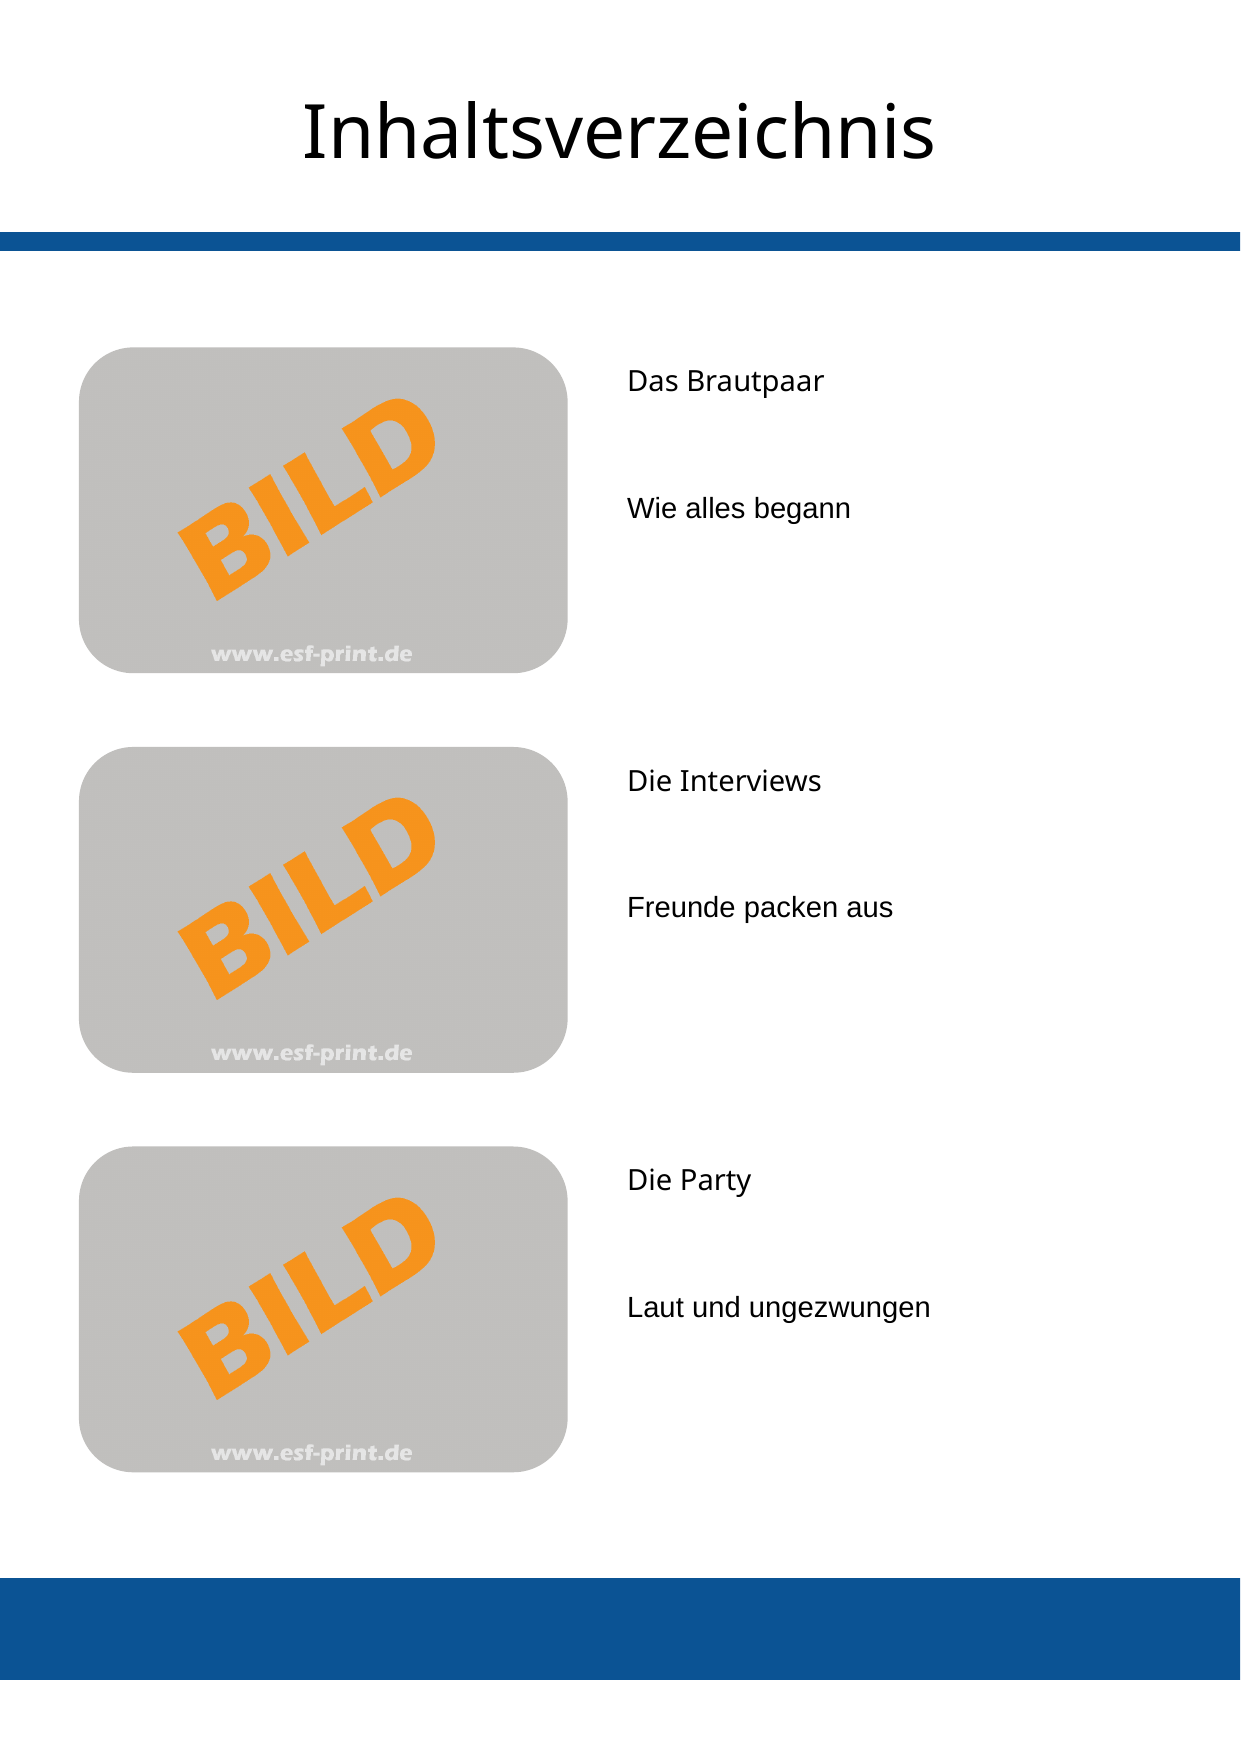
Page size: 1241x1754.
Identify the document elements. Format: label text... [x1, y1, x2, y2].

text_box Inhaltsverzeichnis [119, 46, 1121, 211]
picture [78, 746, 568, 1074]
text_box [0, 1578, 1241, 1680]
text_box Die Interviews [612, 746, 1158, 862]
picture [78, 347, 568, 674]
text_box Freunde packen aus [612, 873, 1158, 1073]
text_box Das Brautpaar [612, 347, 1158, 462]
text_box Die Party [612, 1146, 1158, 1261]
picture [78, 1146, 568, 1473]
text_box Wie alles begann [612, 473, 1158, 674]
text_box Laut und ungezwungen [612, 1272, 1158, 1473]
